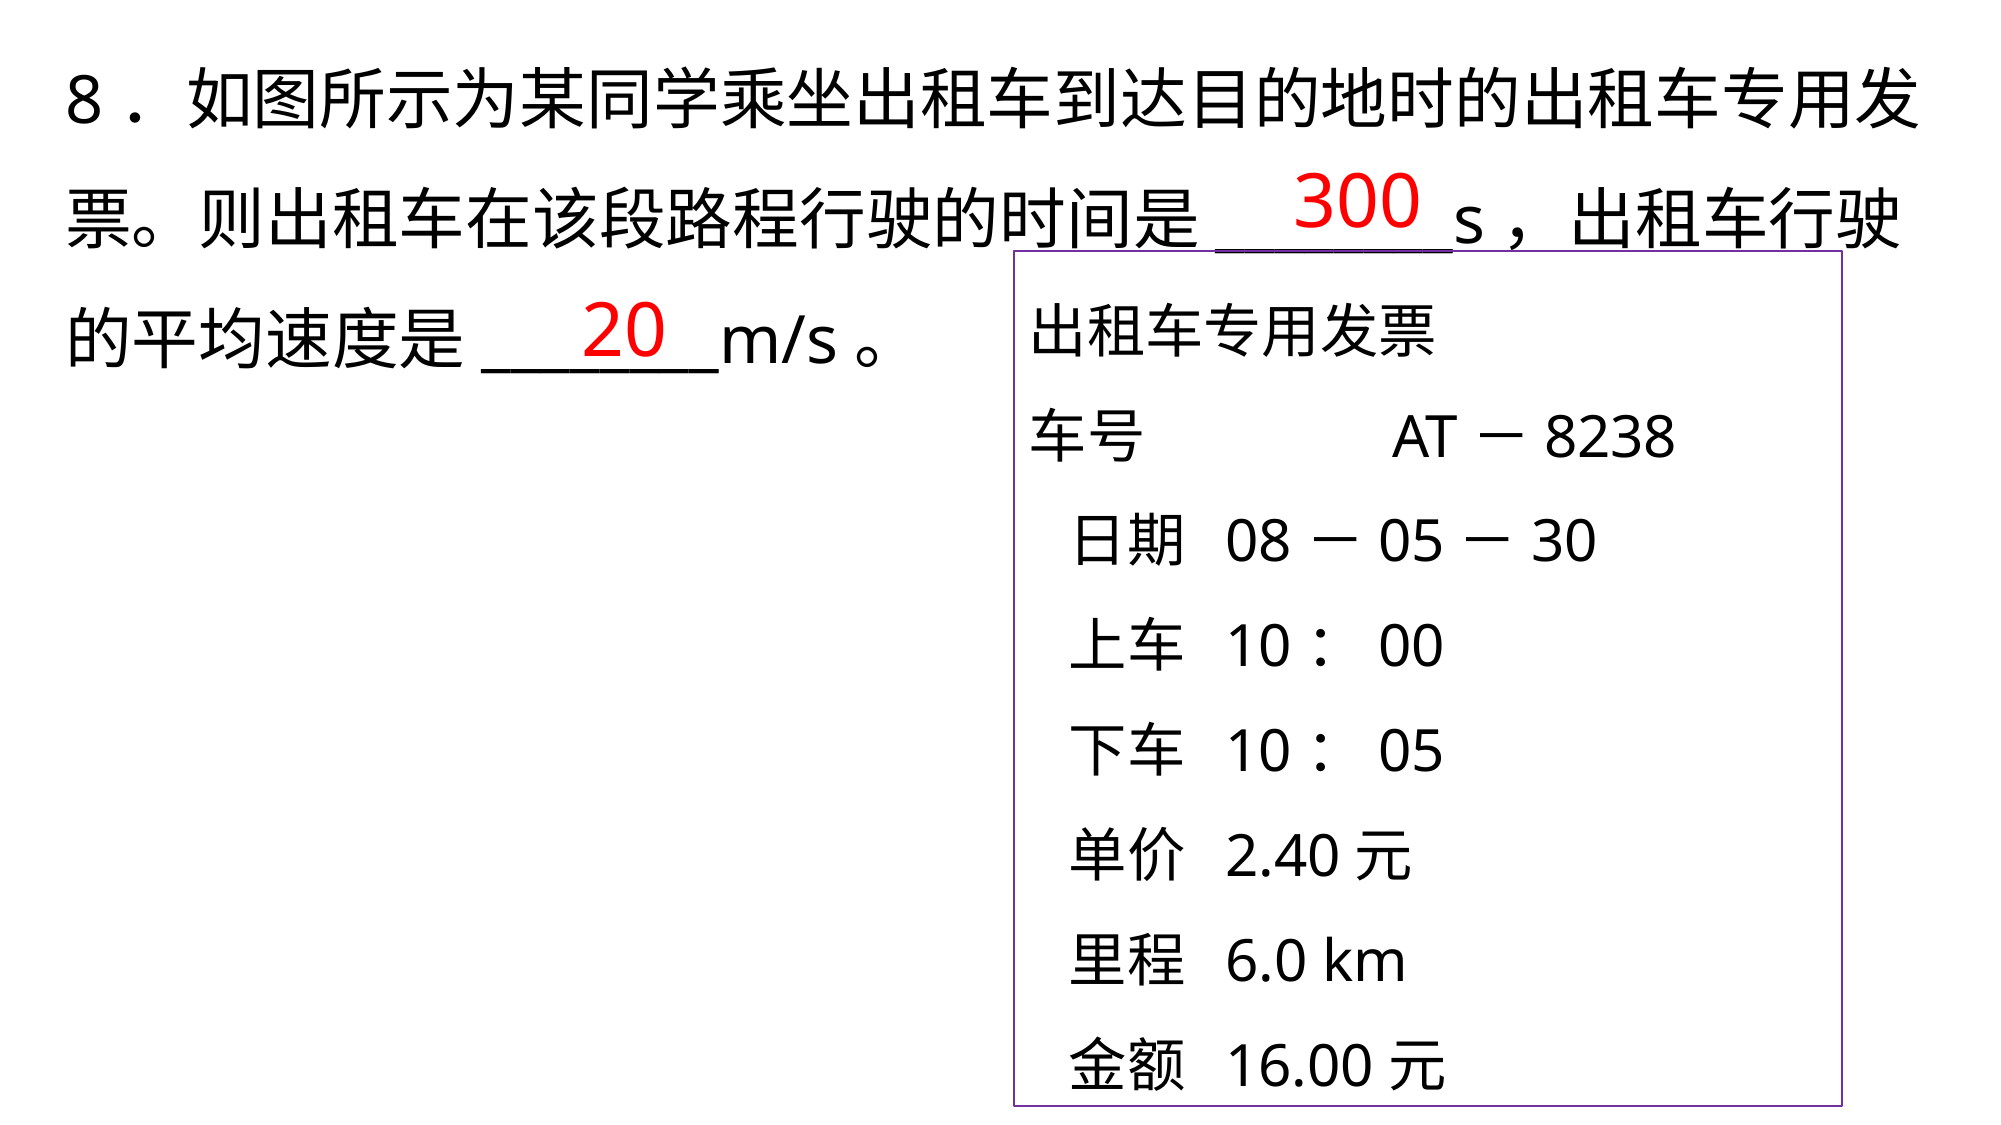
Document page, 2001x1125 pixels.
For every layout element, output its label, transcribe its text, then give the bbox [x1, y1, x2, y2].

text_box 8．如图所示为某同学乘坐出租车到达目的地时的出租车专用发票。则出租车在该段路程行驶的时间是________s，出租车行驶的平均速度是________m/s。 [50, 9, 1950, 384]
text_box 300 [1235, 145, 1467, 251]
text_box 20 [522, 274, 712, 380]
text_box 出租车专用发票 车号 AT－8238 日期 08－05－30 上车 10：00 下车 10：05 单价 2.40元 里程 6.0 km 金额 16.00元 [1014, 251, 1843, 1106]
